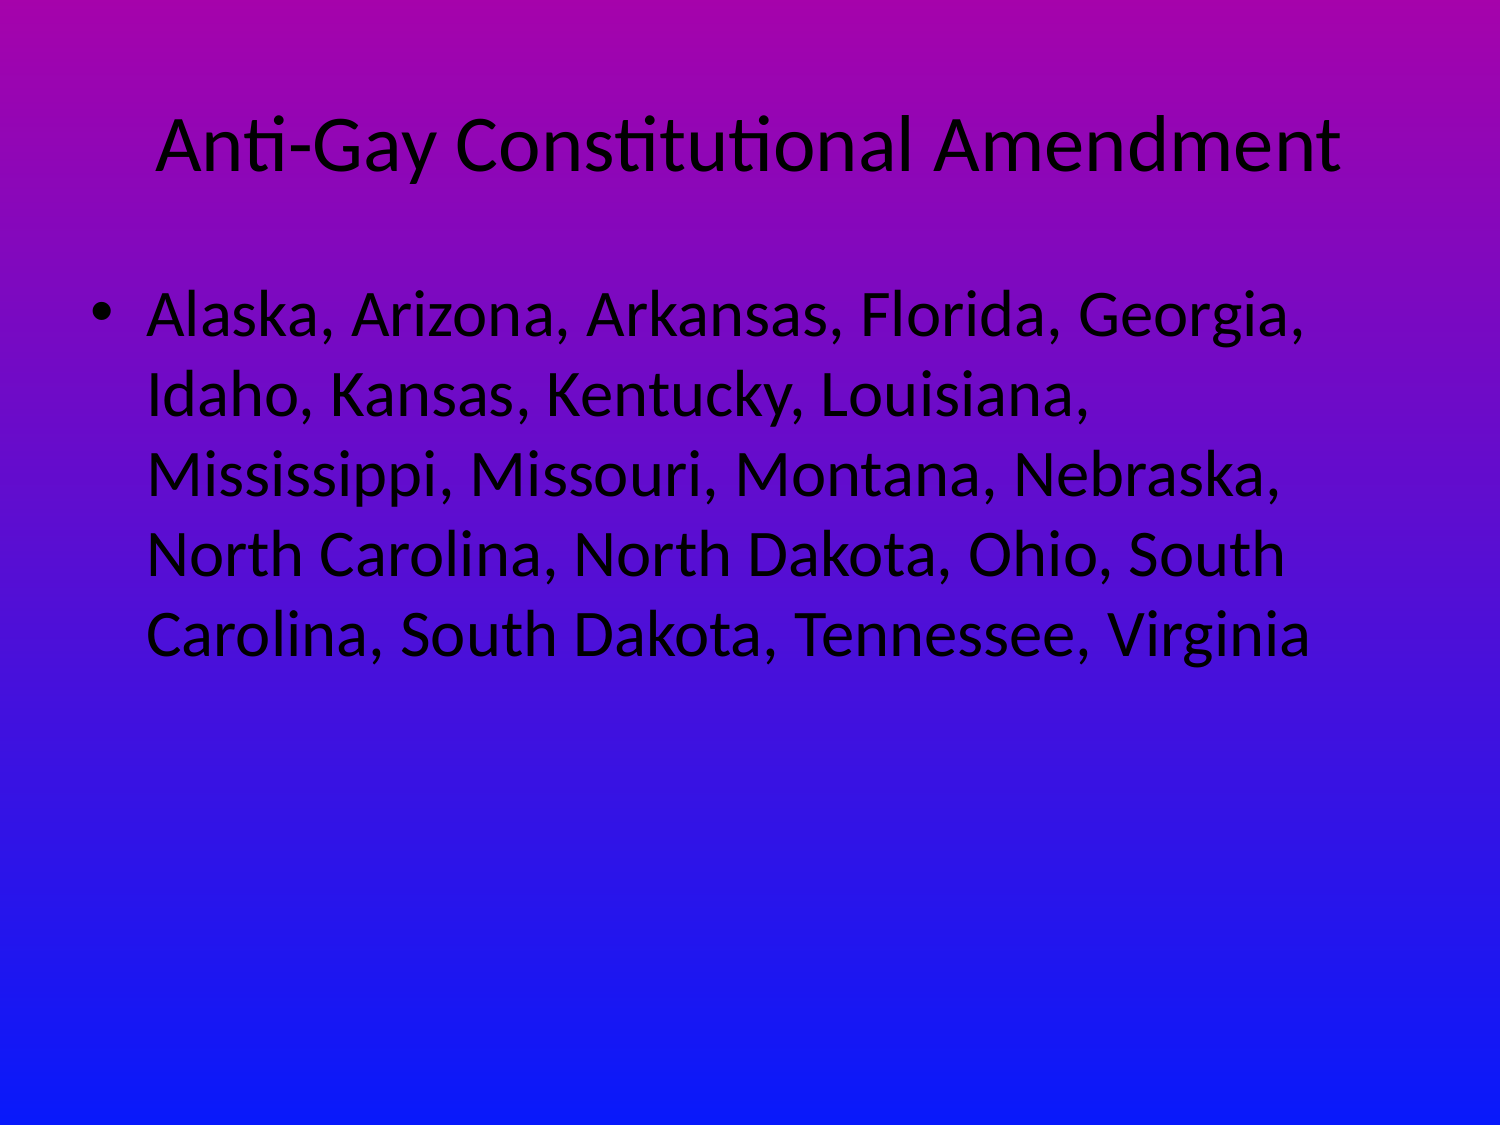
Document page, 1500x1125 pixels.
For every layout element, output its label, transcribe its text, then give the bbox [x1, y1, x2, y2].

list Alaska, Arizona, Arkansas, Florida, Georgia, Idaho, Kansas, Kentucky, Louisiana, Mississippi, Missouri, Montana, Nebraska, North Carolina, North Dakota, Ohio, South Carolina, South Dakota, Tennessee, Virginia [75, 262, 1425, 1005]
title Anti-Gay Constitutional Amendment [75, 45, 1425, 233]
